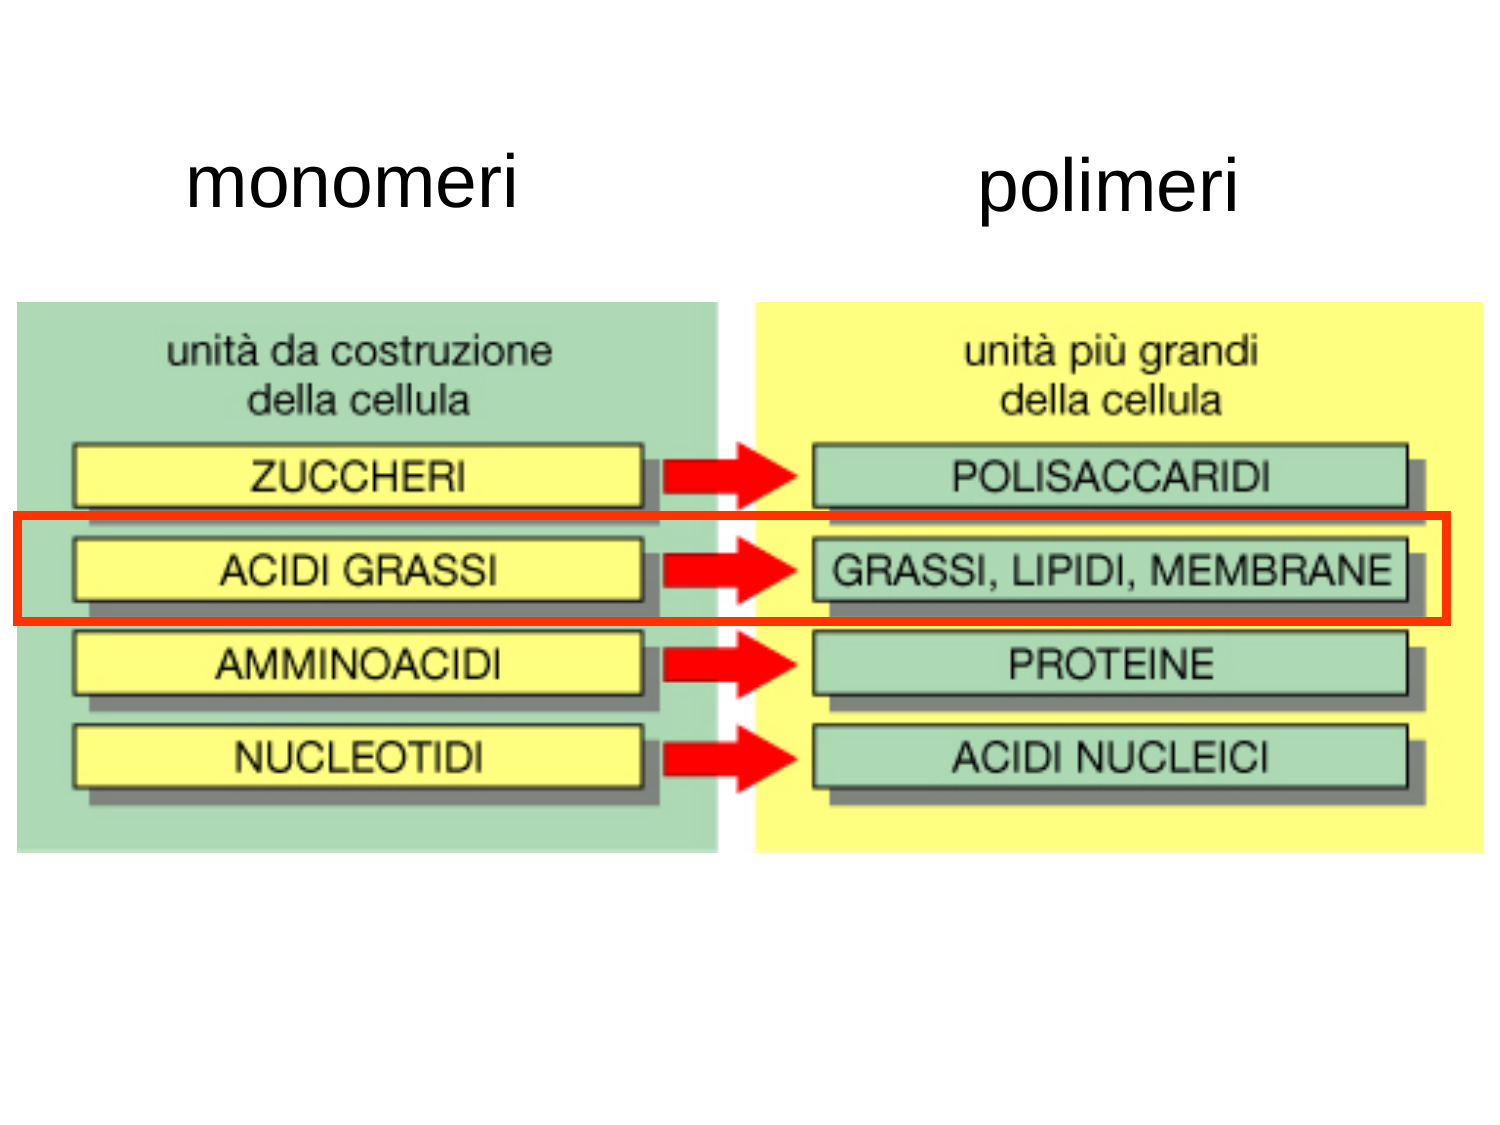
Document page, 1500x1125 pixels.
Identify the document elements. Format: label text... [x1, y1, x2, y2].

text_box polimeri [962, 129, 1256, 234]
picture [17, 302, 1483, 853]
text_box monomeri [171, 125, 535, 231]
